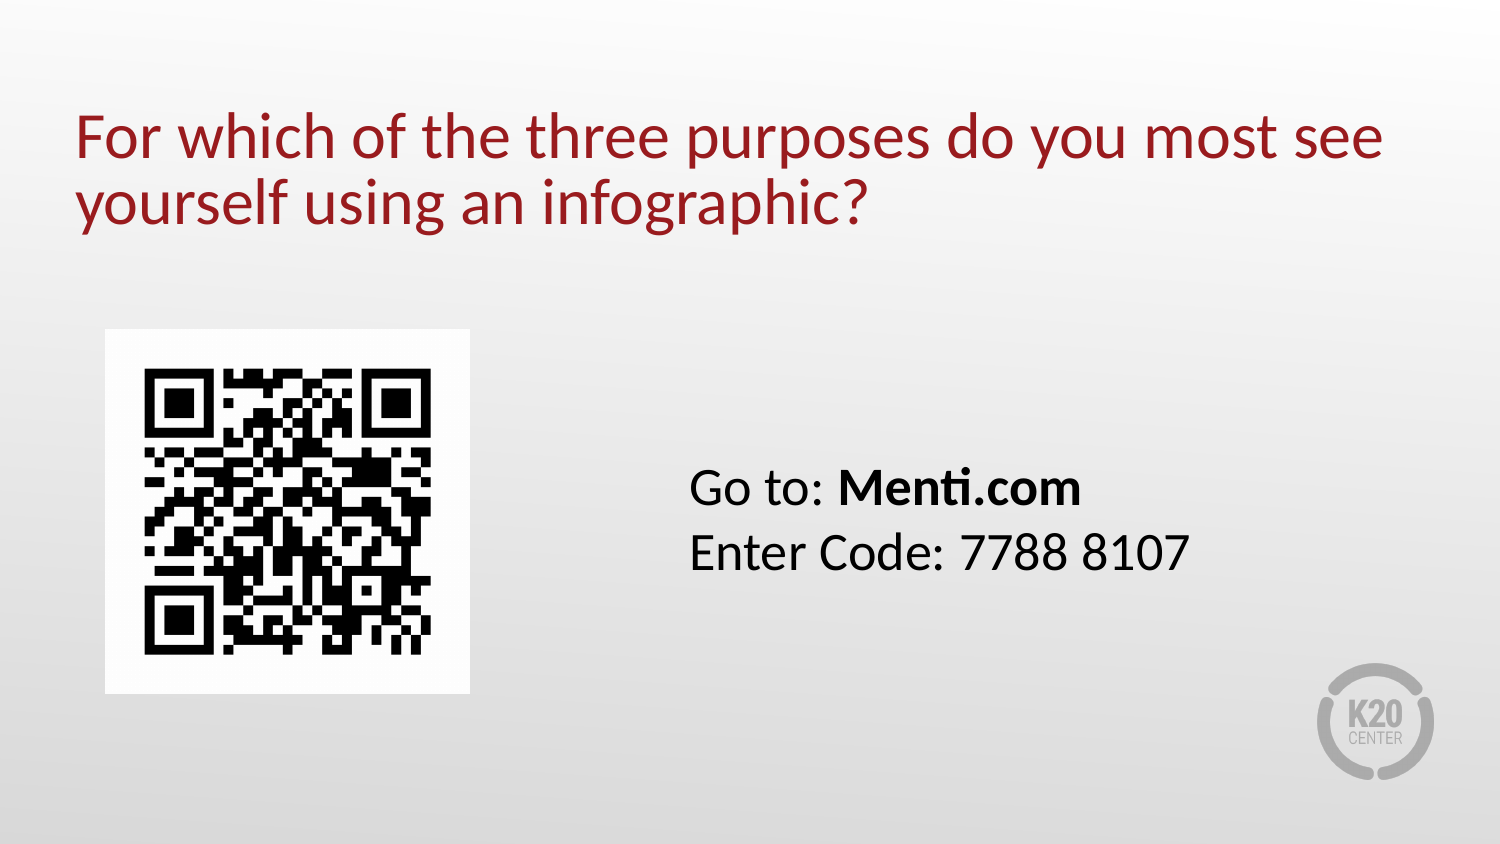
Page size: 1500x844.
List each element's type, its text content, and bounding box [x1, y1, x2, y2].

title For which of the three purposes do you most see yourself using an infographic? [75, 100, 1425, 242]
picture [1300, 646, 1451, 797]
picture [104, 328, 470, 695]
subtitle Go to: Menti.com Enter Code: 7788 8107 [674, 457, 1394, 772]
